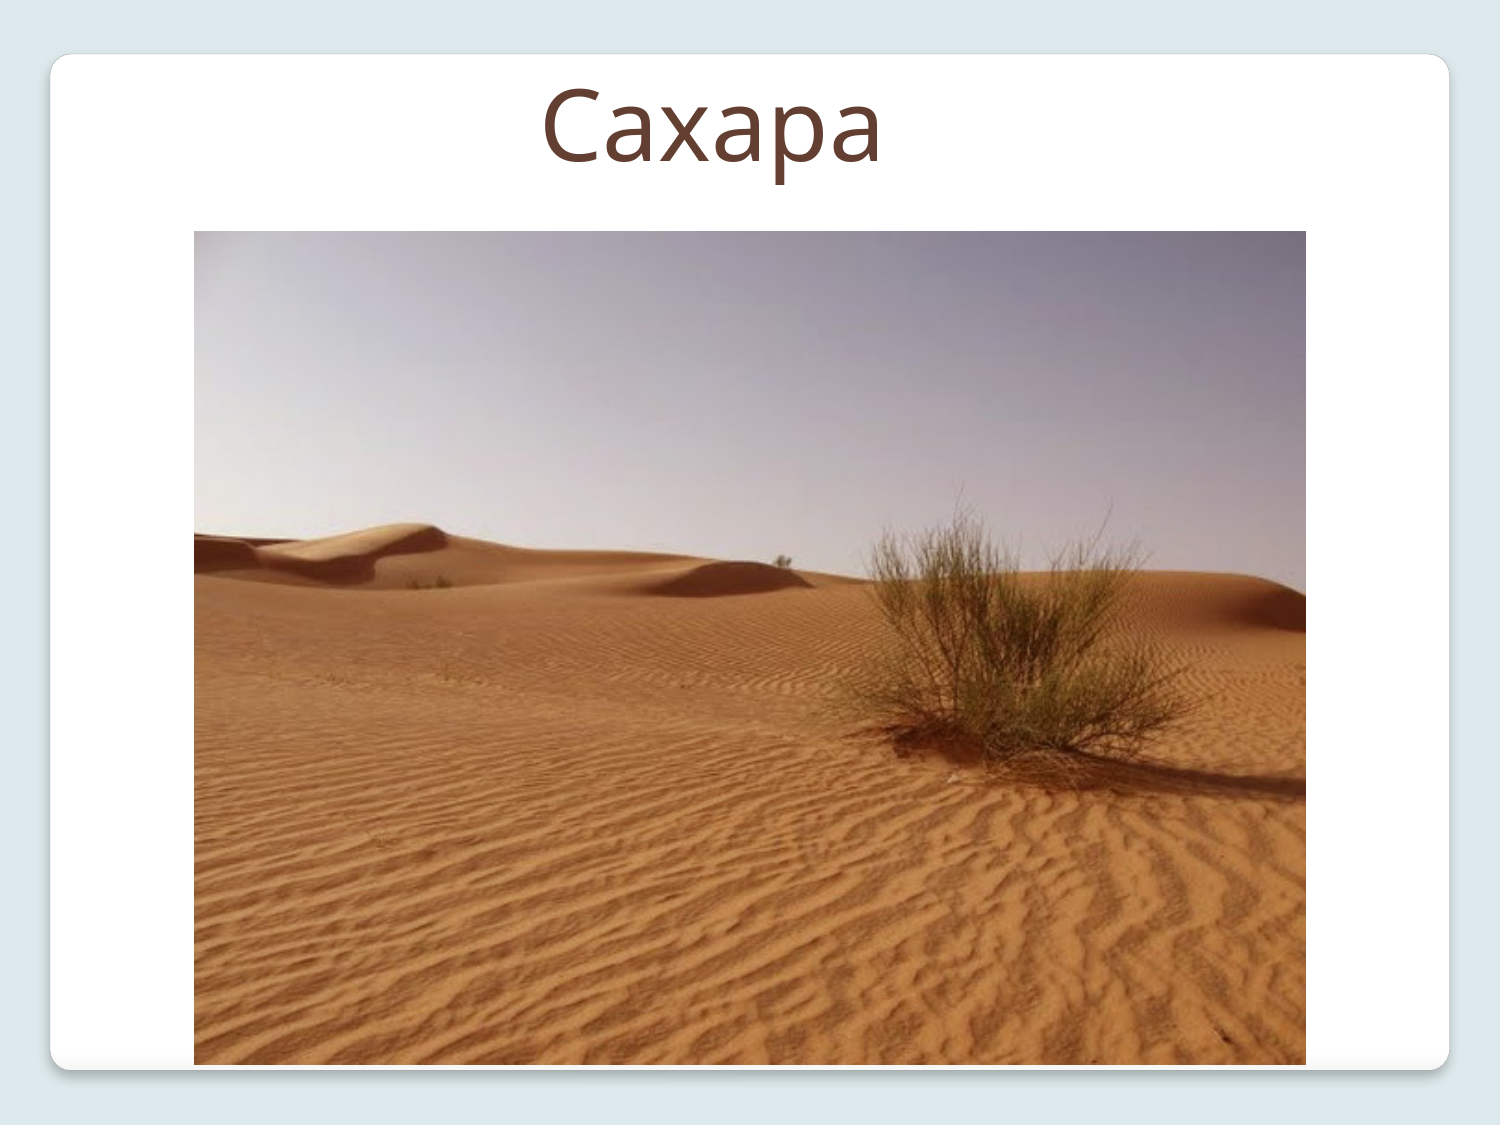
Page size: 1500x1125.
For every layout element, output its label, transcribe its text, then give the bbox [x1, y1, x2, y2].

text_box Сахара [525, 54, 901, 190]
picture [194, 231, 1306, 1065]
